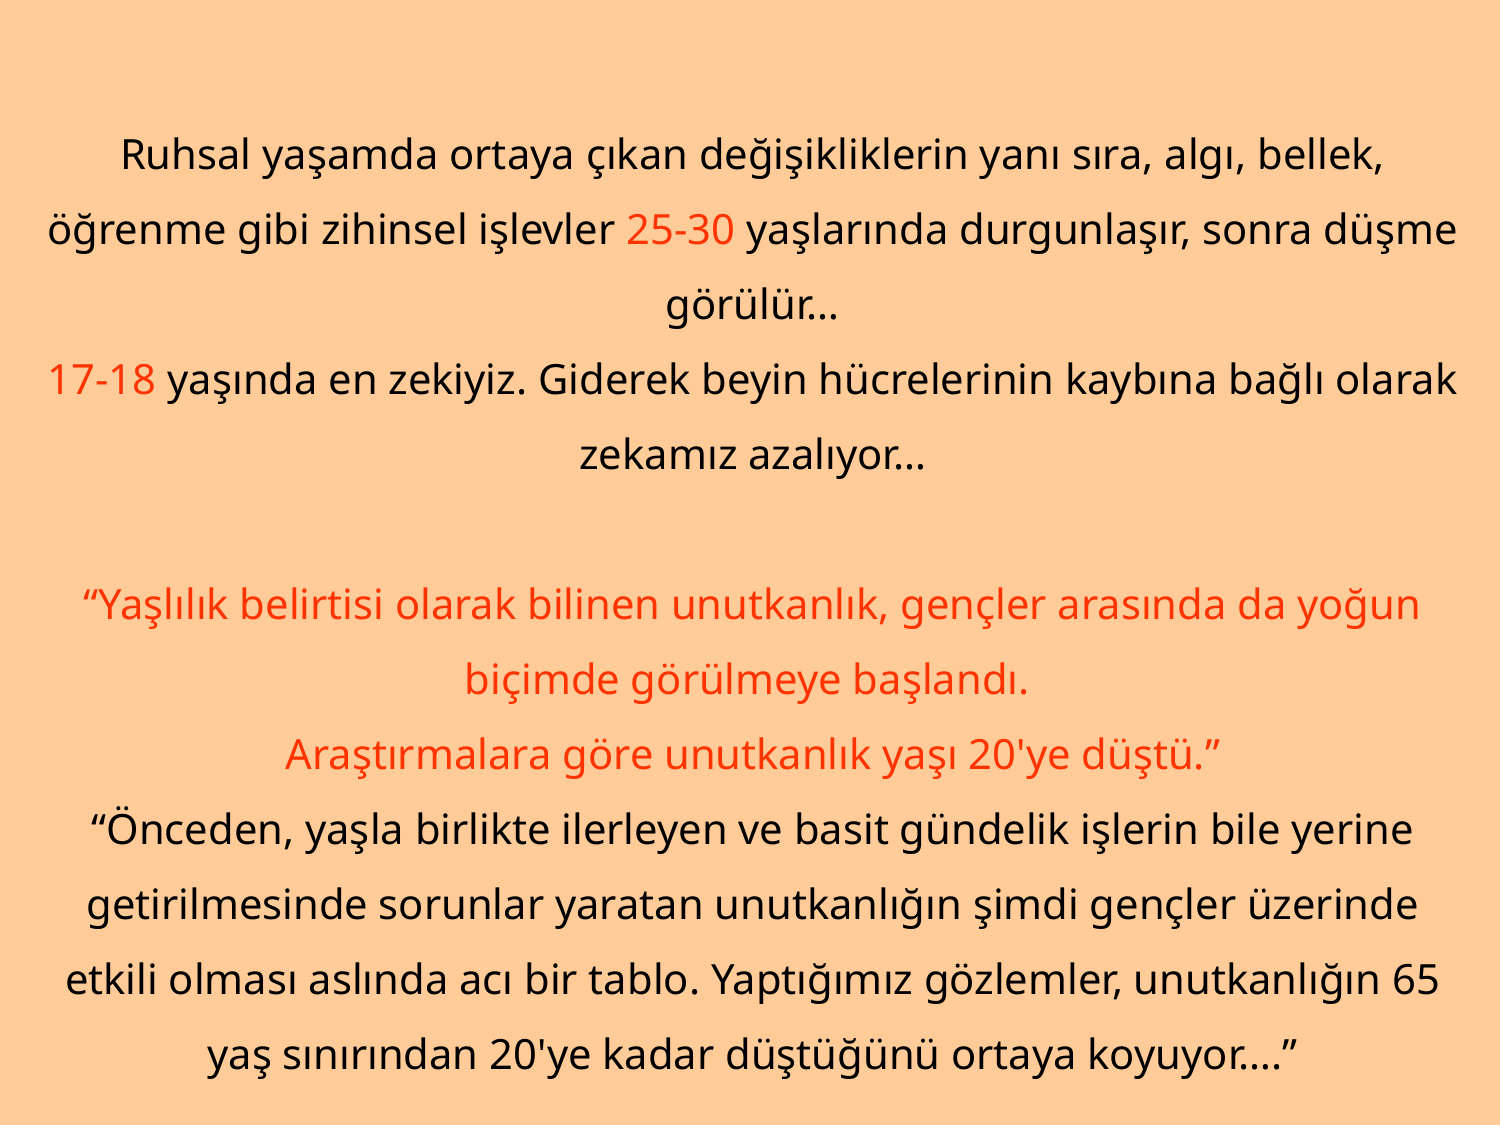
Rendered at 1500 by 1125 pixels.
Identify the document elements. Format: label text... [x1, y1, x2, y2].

text_box Ruhsal yaşamda ortaya çıkan değişikliklerin yanı sıra, algı, bellek, öğrenme gibi zihinsel işlevler 25-30 yaşlarında durgunlaşır, sonra düşme görülür… 17-18 yaşında en zekiyiz. Giderek beyin hücrelerinin kaybına bağlı olarak zekamız azalıyor… “Yaşlılık belirtisi olarak bilinen unutkanlık, gençler arasında da yoğun biçimde görülmeye başlandı. Araştırmalara göre unutkanlık yaşı 20'ye düştü.” “Önceden, yaşla birlikte ilerleyen ve basit gündelik işlerin bile yerine getirilmesinde sorunlar yaratan unutkanlığın şimdi gençler üzerinde etkili olması aslında acı bir tablo. Yaptığımız gözlemler, unutkanlığın 65 yaş sınırından 20'ye kadar düştüğünü ortaya koyuyor….” [23, 95, 1483, 1086]
